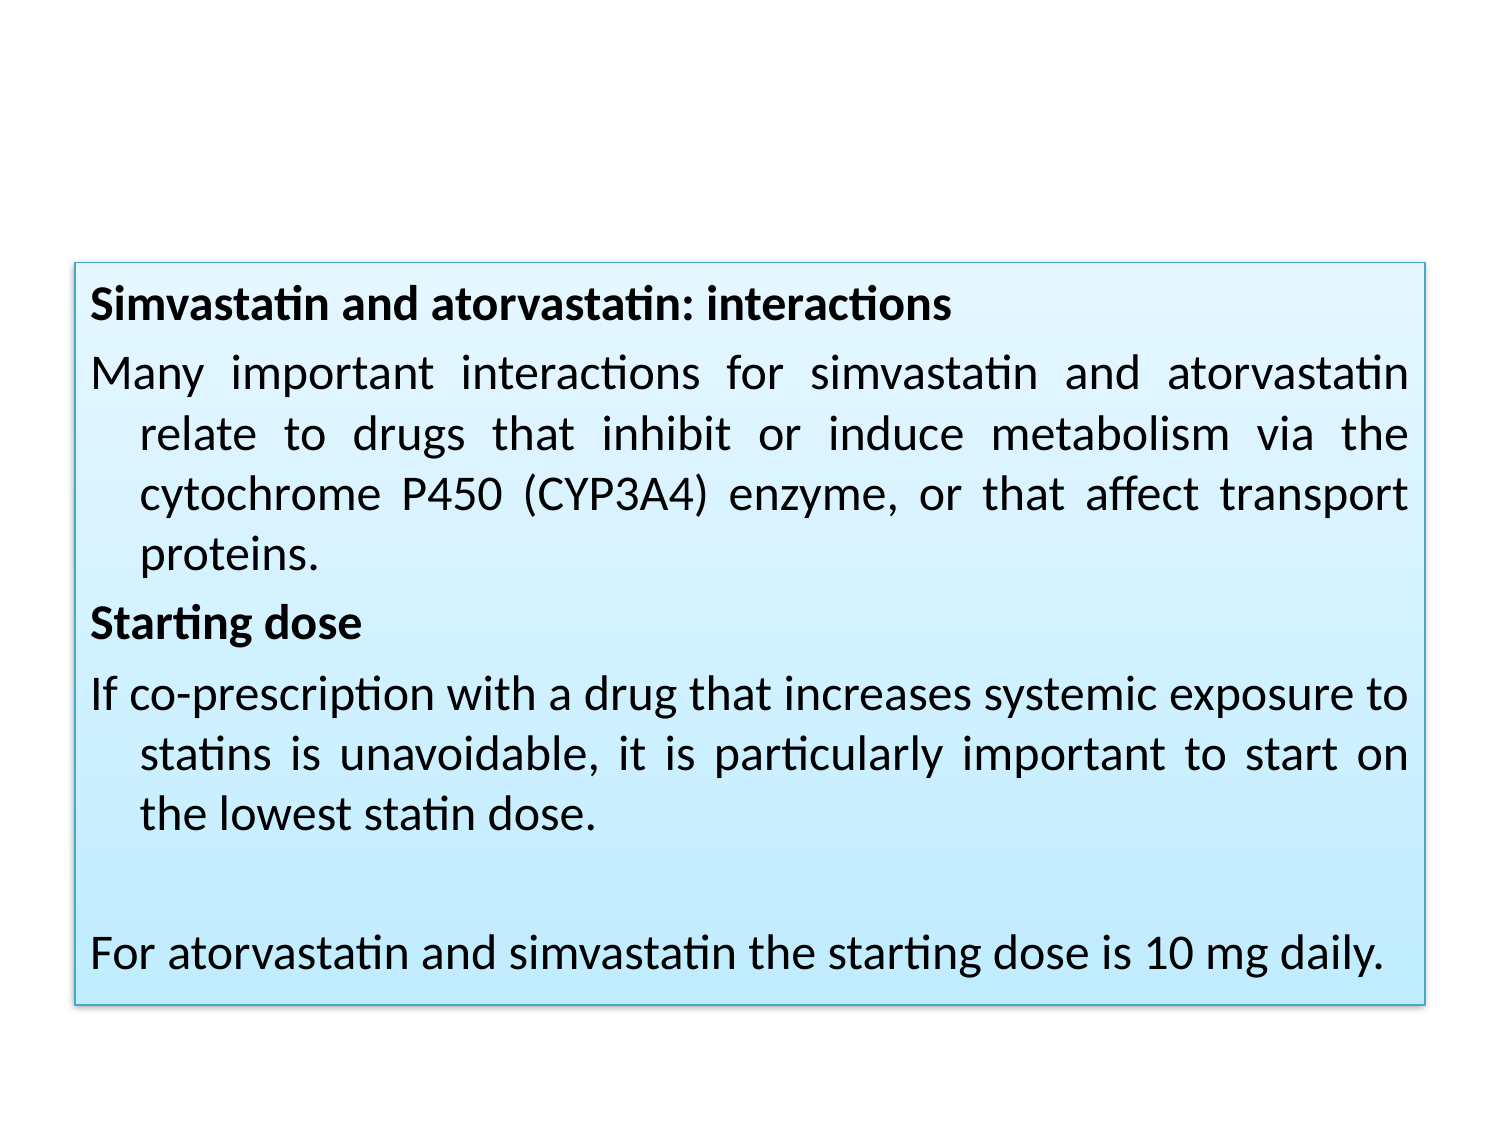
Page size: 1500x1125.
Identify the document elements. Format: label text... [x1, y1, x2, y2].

list Simvastatin and atorvastatin: interactions Many important interactions for simvastatin and atorvastatin relate to drugs that inhibit or induce metabolism via the cytochrome P450 (CYP3A4) enzyme, or that affect transport proteins. Starting dose If co-prescription with a drug that increases systemic exposure to statins is unavoidable, it is particularly important to start on the lowest statin dose. For atorvastatin and simvastatin the starting dose is 10 mg daily. [74, 262, 1426, 1006]
